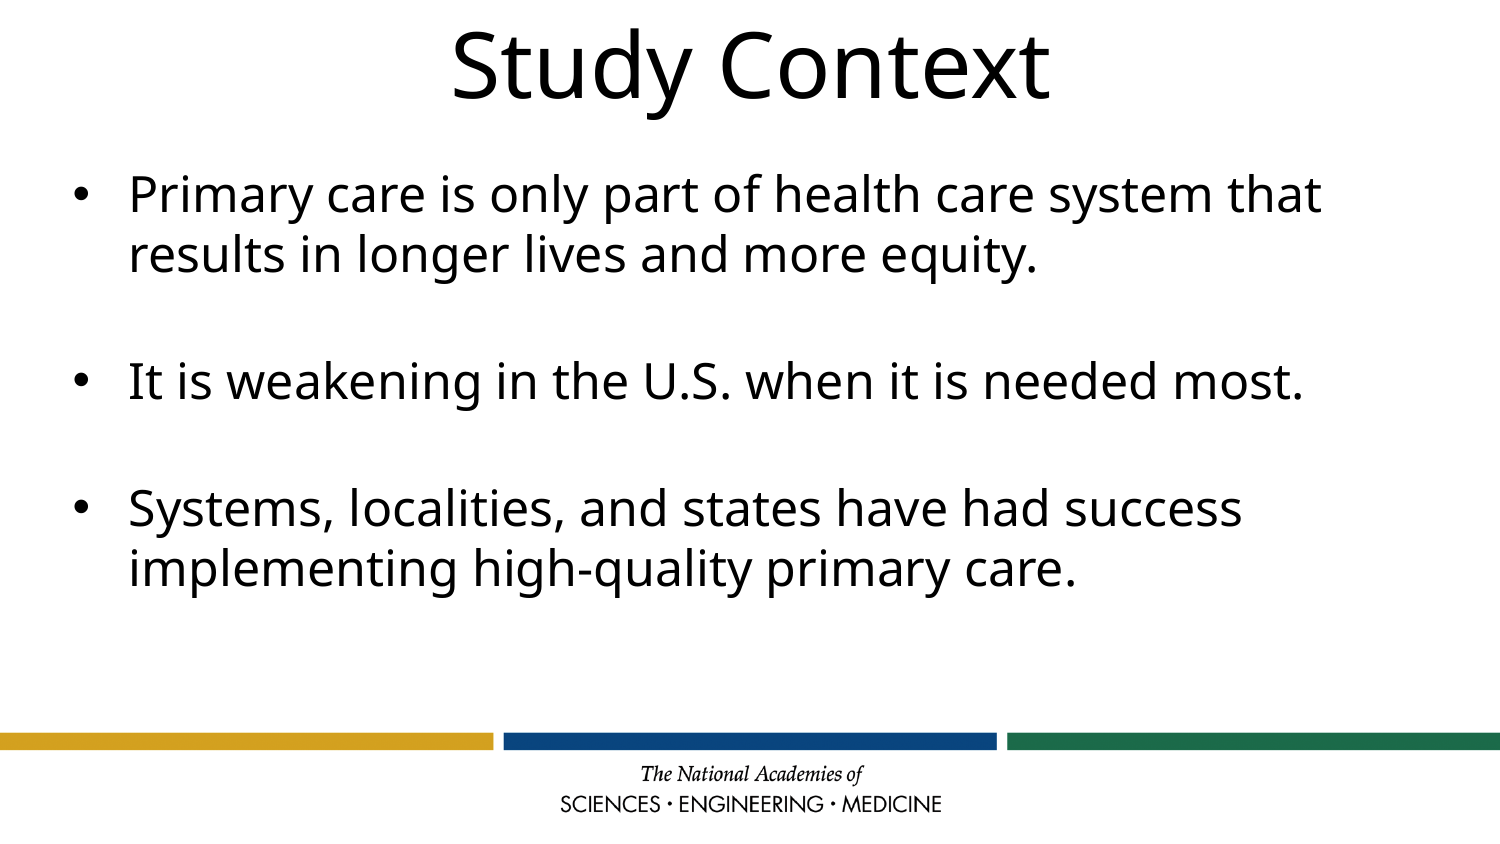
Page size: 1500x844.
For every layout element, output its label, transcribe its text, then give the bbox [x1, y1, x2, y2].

picture [0, 716, 1500, 844]
text_box Study Context [76, 0, 1427, 141]
text_box Primary care is only part of health care system that results in longer lives and more equity. It is weakening in the U.S. when it is needed most. Systems, localities, and states have had success implementing high-quality primary care. [57, 155, 1472, 692]
